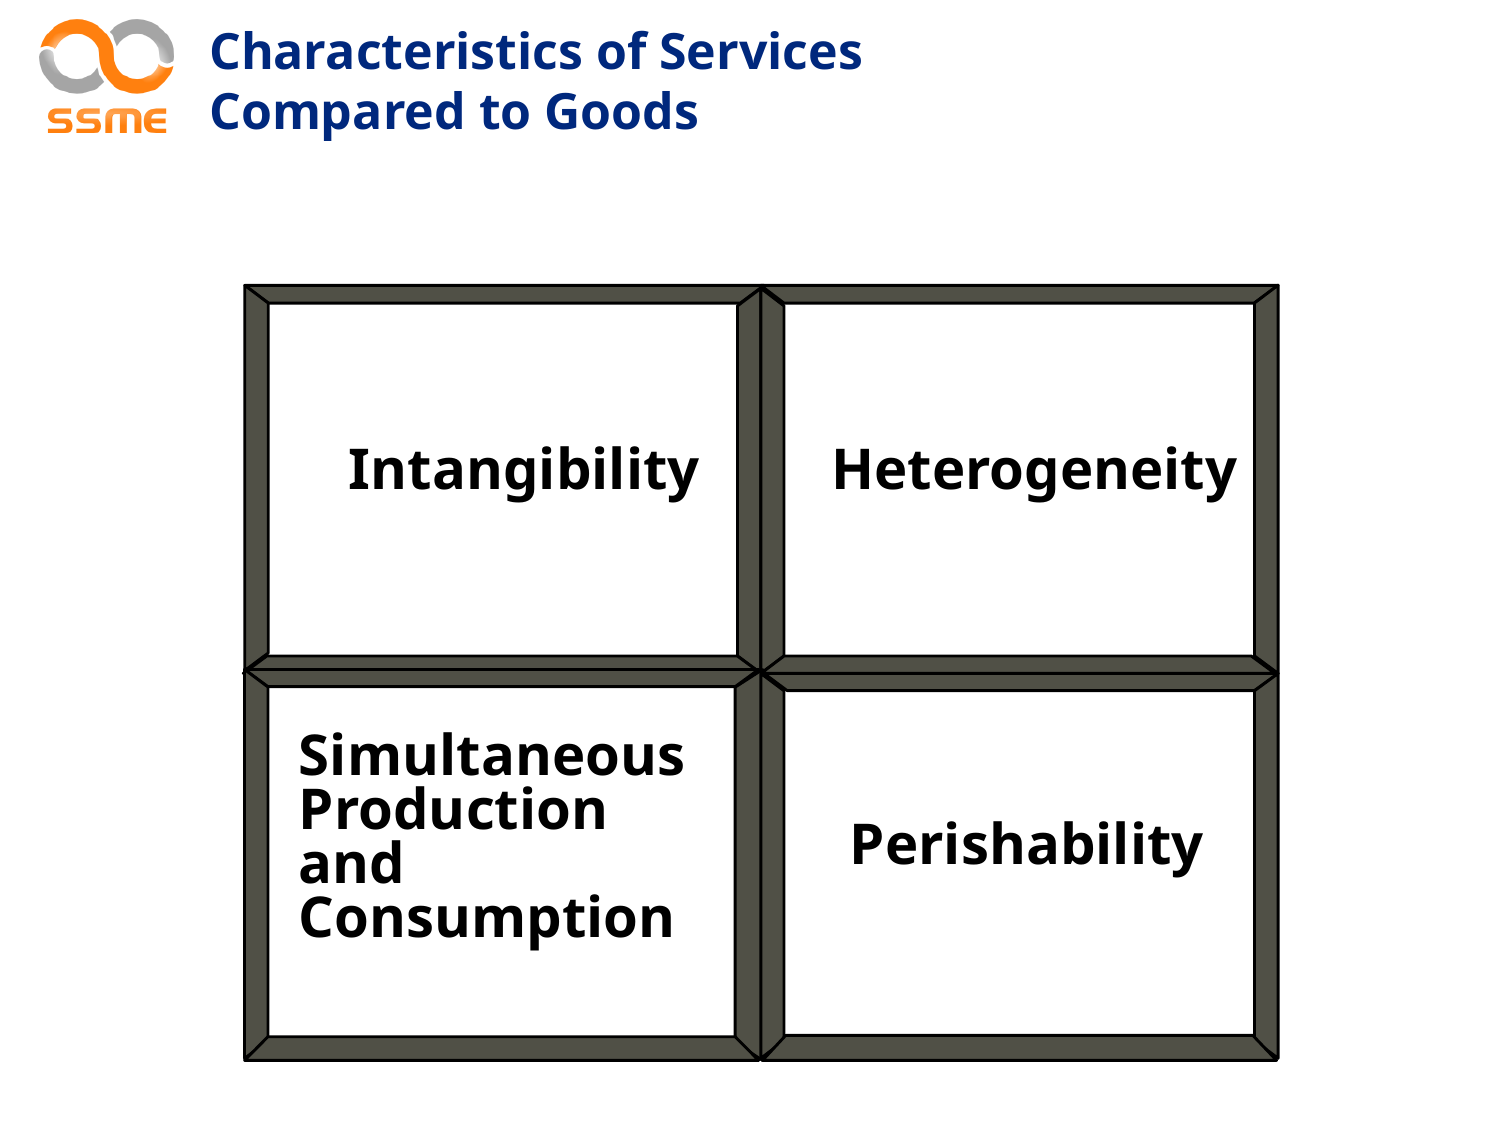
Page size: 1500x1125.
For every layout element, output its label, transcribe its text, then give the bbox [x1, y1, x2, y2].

text_box [760, 288, 785, 671]
text_box [244, 1036, 759, 1061]
text_box Heterogeneity [816, 425, 1253, 508]
text_box [737, 288, 760, 671]
text_box [763, 655, 1275, 674]
text_box [764, 673, 1277, 691]
text_box [762, 1035, 1277, 1061]
text_box [244, 669, 268, 1059]
picture [39, 19, 174, 133]
text_box [1254, 285, 1279, 673]
text_box [249, 655, 756, 669]
text_box [244, 285, 269, 669]
text_box Perishability [835, 800, 1219, 883]
text_box [246, 285, 762, 304]
text_box [760, 673, 785, 1059]
text_box [1254, 673, 1279, 1059]
text_box Intangibility [334, 425, 715, 508]
text_box [246, 669, 759, 687]
text_box [760, 285, 1277, 304]
text_box [735, 669, 763, 1061]
text_box Simultaneous Production and Consumption [284, 724, 722, 956]
title Characteristics of Services Compared to Goods [194, 11, 1469, 200]
